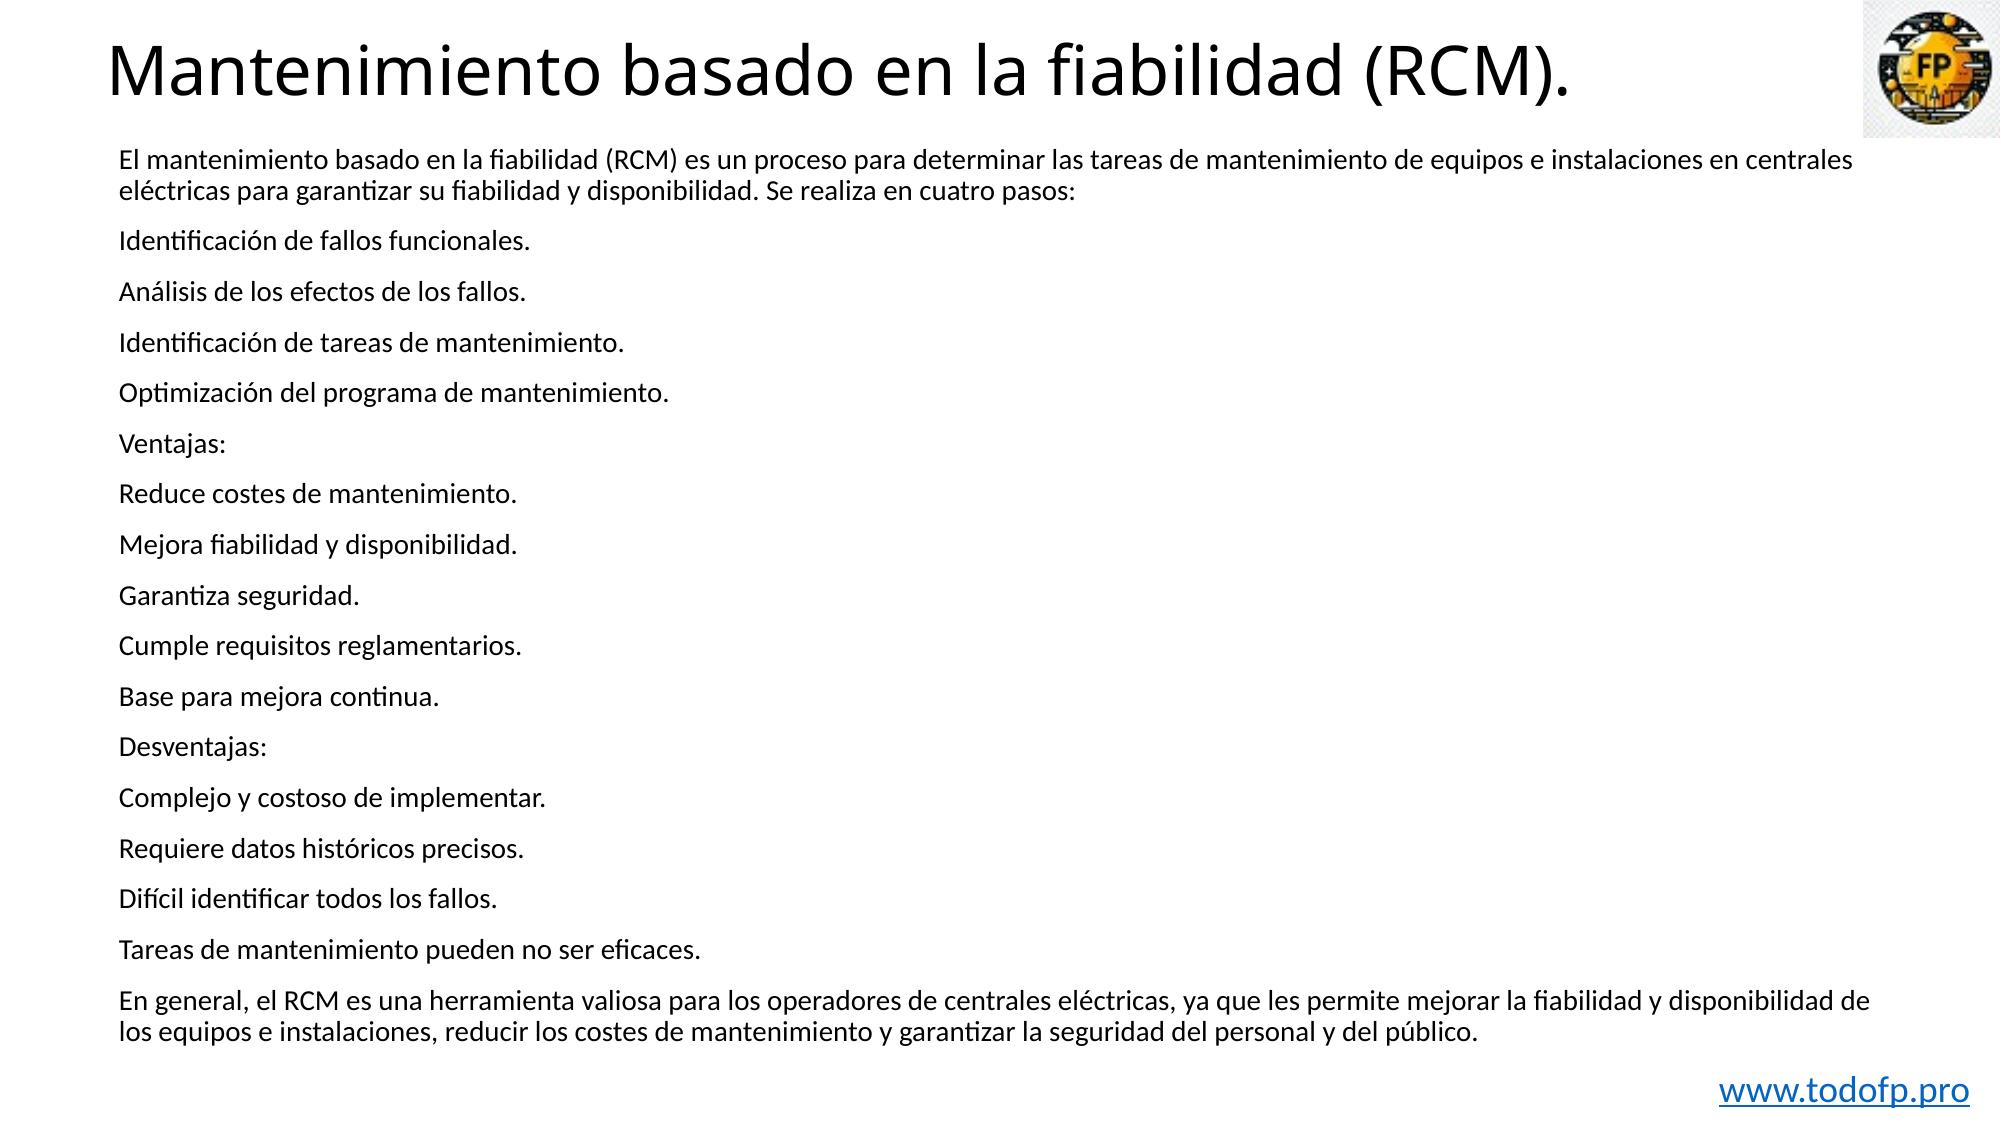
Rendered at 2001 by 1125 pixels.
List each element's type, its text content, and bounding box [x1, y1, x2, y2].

picture [1863, 0, 2000, 138]
text_box www.todofp.pro [1692, 1057, 1986, 1117]
title Mantenimiento basado en la fiabilidad (RCM). [91, 16, 1819, 131]
list El mantenimiento basado en la fiabilidad (RCM) es un proceso para determinar las tareas de mantenimiento de equipos e instalaciones en centrales eléctricas para garantizar su fiabilidad y disponibilidad. Se realiza en cuatro pasos: Identificación de fallos funcionales. Análisis de los efectos de los fallos. Identificación de tareas de mantenimiento. Optimización del programa de mantenimiento. Ventajas: Reduce costes de mantenimiento. Mejora fiabilidad y disponibilidad. Garantiza seguridad. Cumple requisitos reglamentarios. Base para mejora continua. Desventajas: Complejo y costoso de implementar. Requiere datos históricos precisos. Difícil identificar todos los fallos. Tareas de mantenimiento pueden no ser eficaces. En general, el RCM es una herramienta valiosa para los operadores de centrales eléctricas, ya que les permite mejorar la fiabilidad y disponibilidad de los equipos e instalaciones, reducir los costes de mantenimiento y garantizar la seguridad del personal y del público. [104, 136, 1915, 1063]
